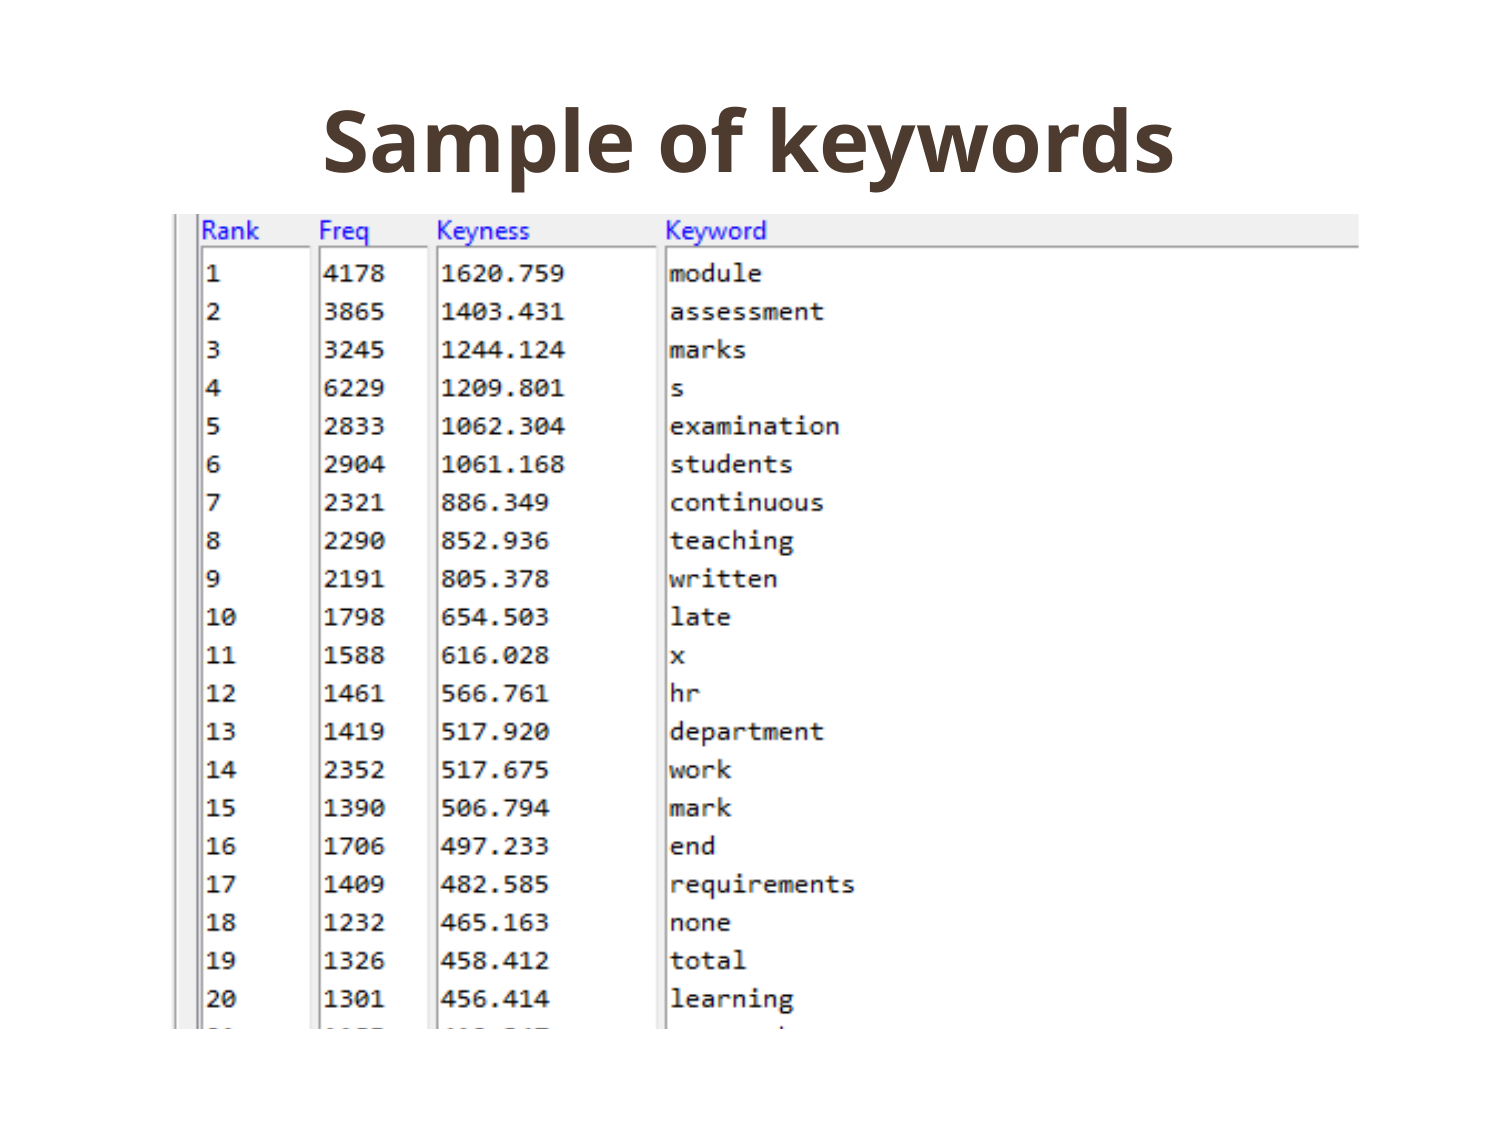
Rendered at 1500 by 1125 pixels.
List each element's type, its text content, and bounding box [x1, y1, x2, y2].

title Sample of keywords [74, 44, 1426, 233]
picture [171, 214, 1359, 1029]
